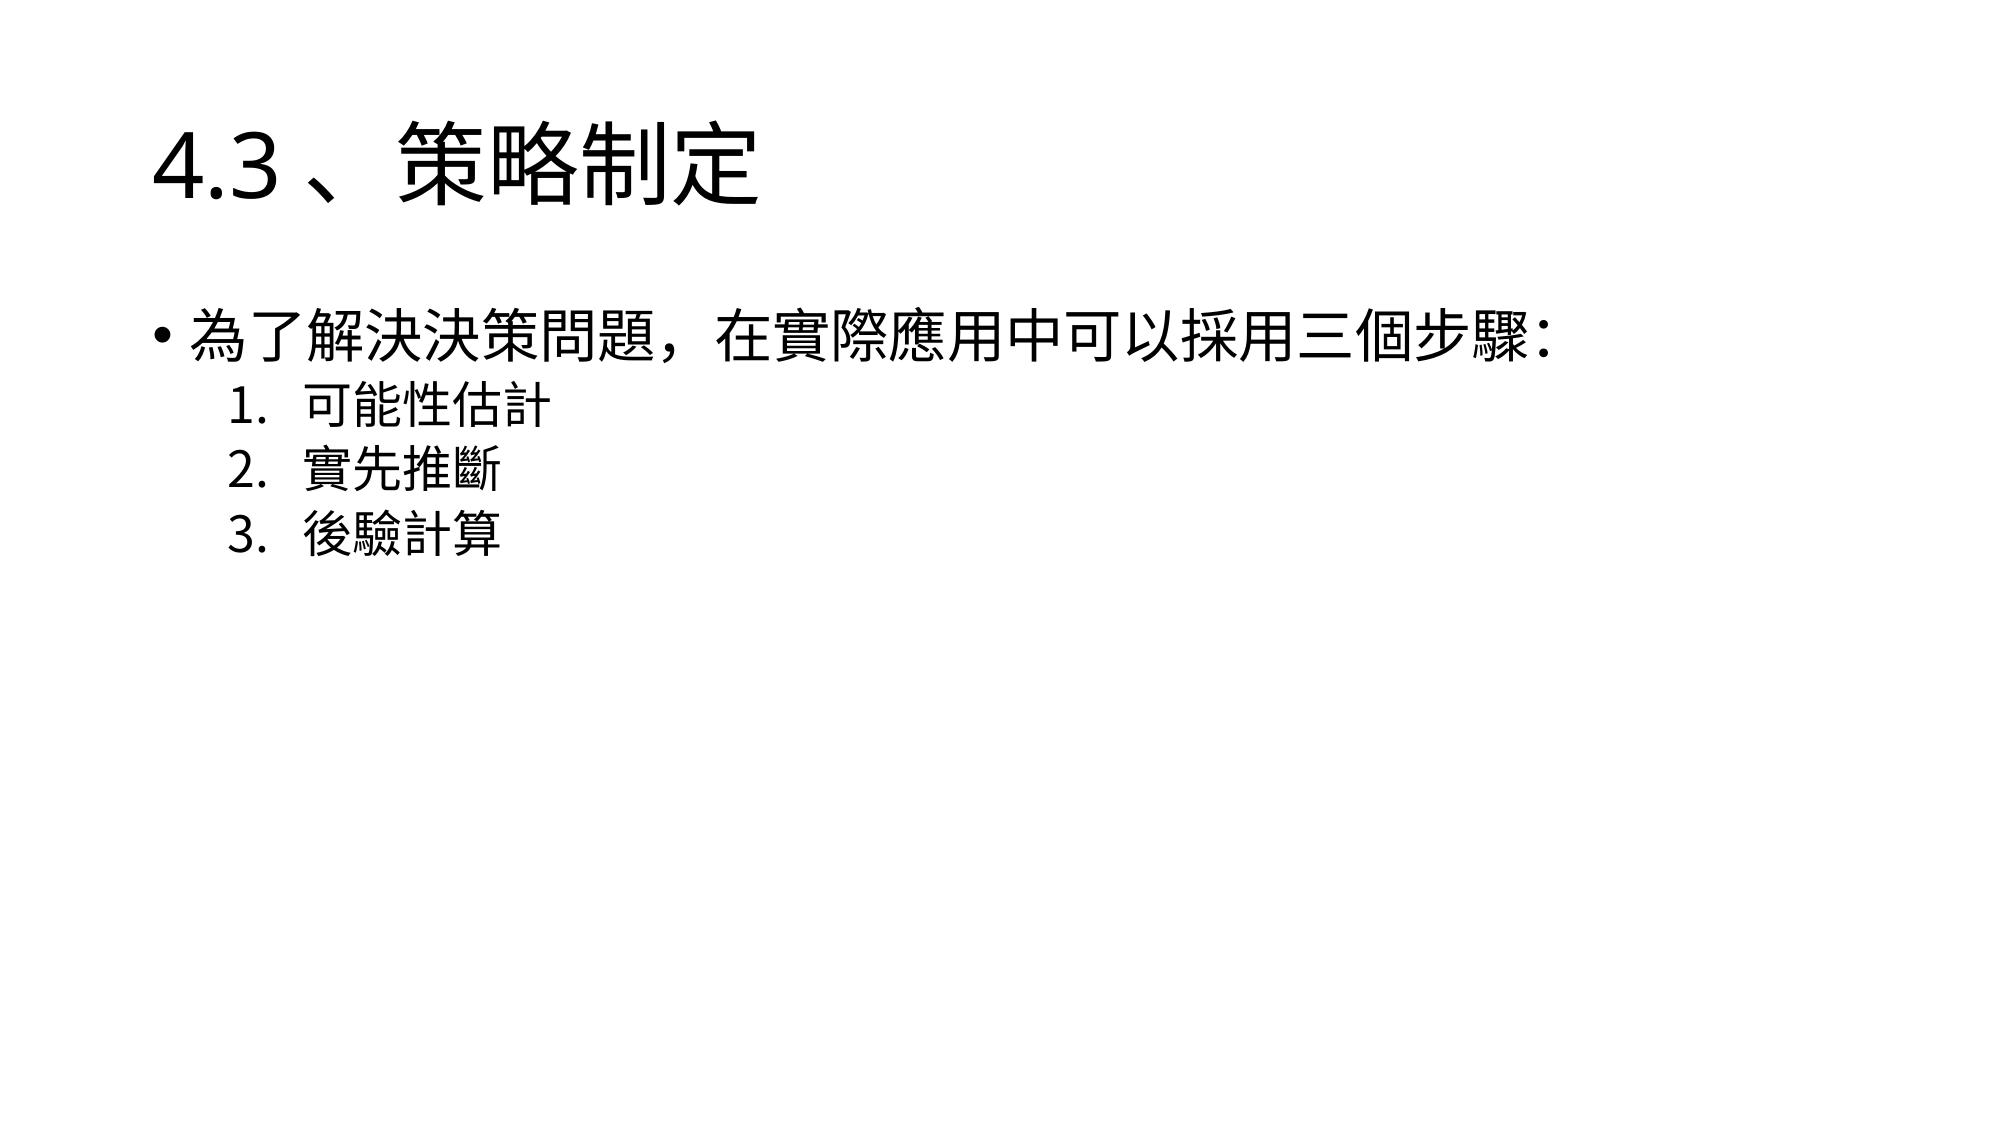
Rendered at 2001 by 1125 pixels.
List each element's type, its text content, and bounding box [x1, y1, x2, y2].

title 4.3、策略制定 [137, 59, 1863, 278]
list 為了解決決策問題，在實際應用中可以採用三個步驟： 可能性估計 實先推斷 後驗計算 [137, 299, 1863, 1014]
